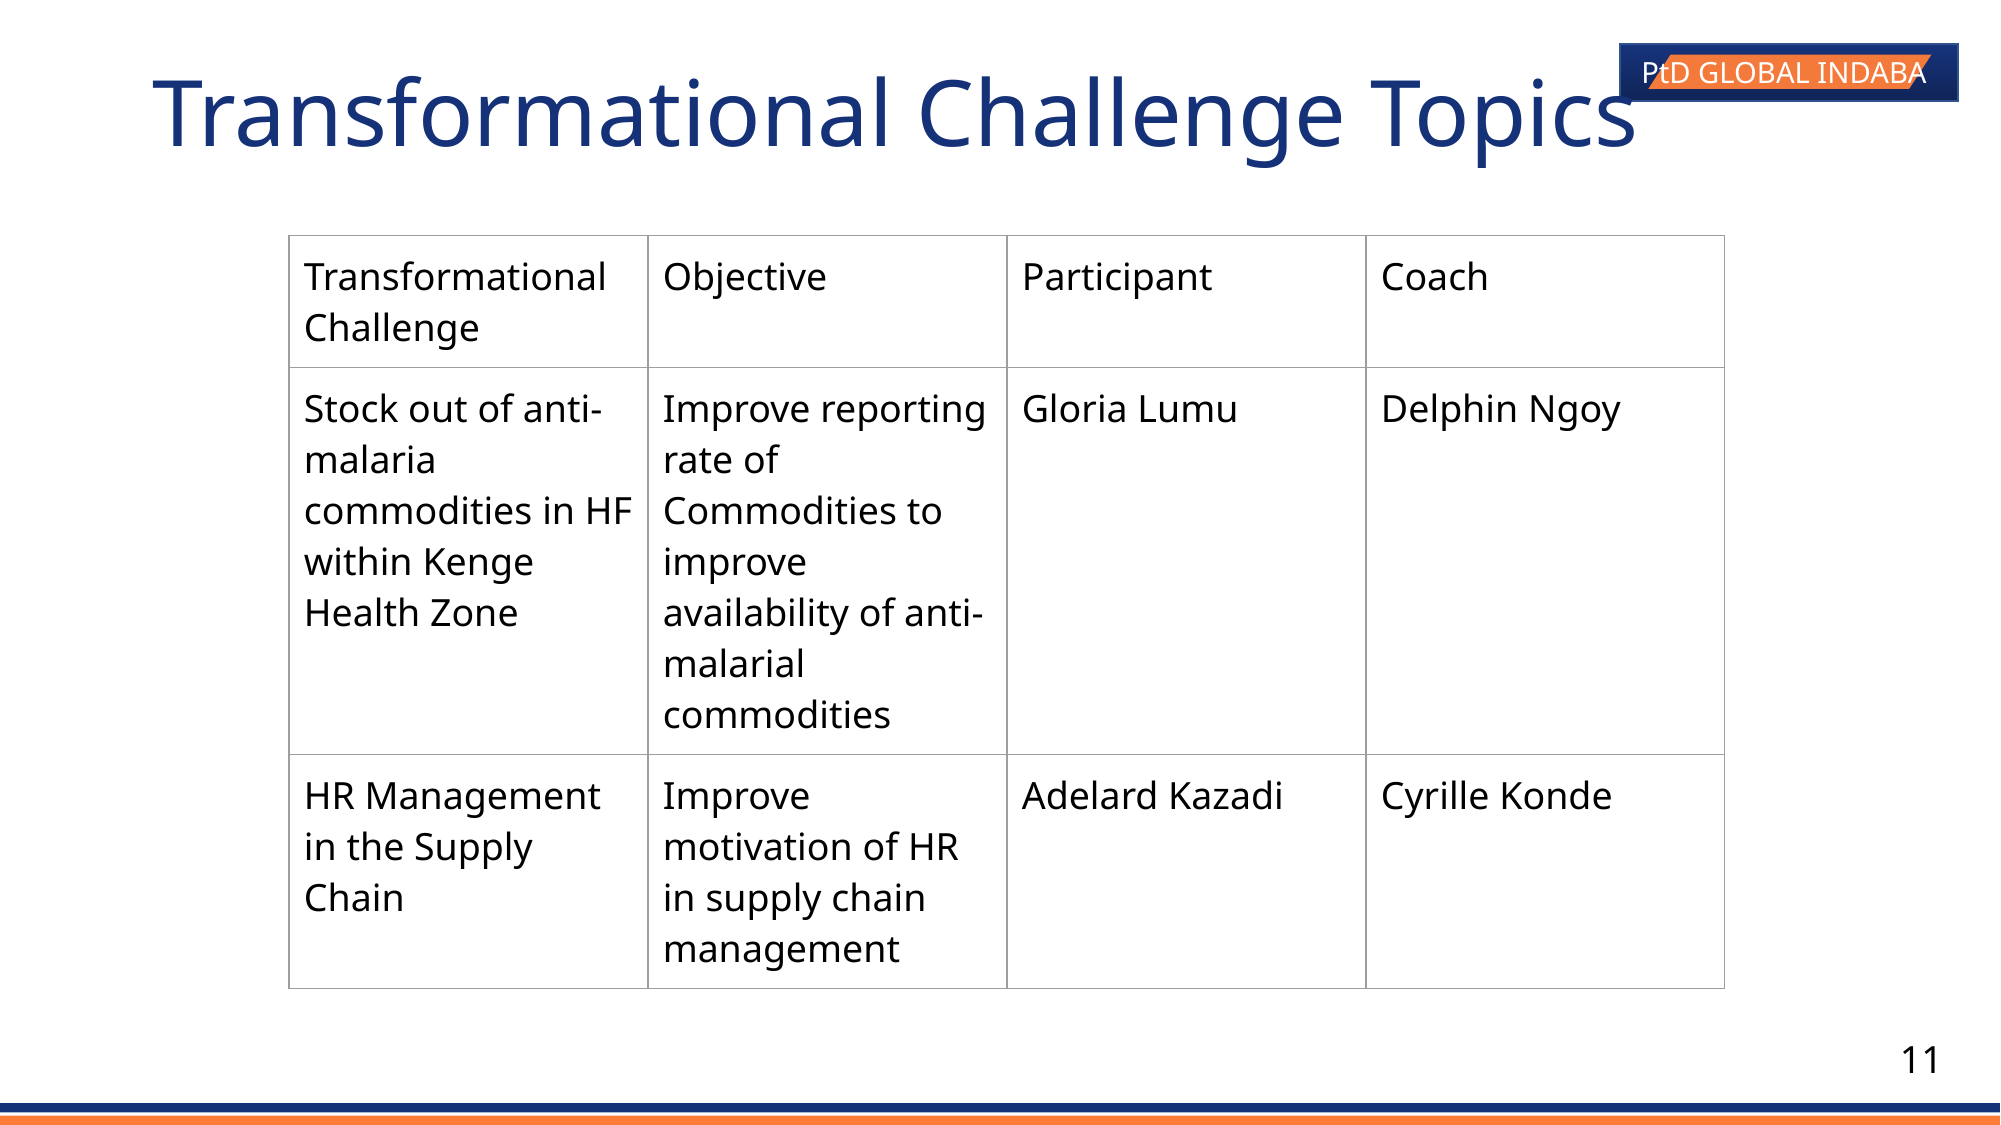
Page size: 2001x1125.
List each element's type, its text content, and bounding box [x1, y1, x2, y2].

table_header Objective [649, 236, 1006, 367]
table_cell Improve reporting rate of Commodities to improve availability of anti-malarial commodities [649, 368, 1006, 754]
slide_number ‹#› [1507, 1028, 1958, 1089]
table_header Coach [1367, 236, 1724, 367]
table_cell Delphin Ngoy [1367, 368, 1724, 754]
table_cell HR Management in the Supply Chain [290, 755, 647, 988]
table_cell Cyrille Konde [1367, 755, 1724, 988]
table_cell Adelard Kazadi [1008, 755, 1365, 988]
table_cell Improve motivation of HR in supply chain management [649, 755, 1006, 988]
table_cell Stock out of anti-malaria commodities in HF within Kenge Health Zone [290, 368, 647, 754]
title Transformational Challenge Topics [137, 59, 1863, 278]
table_header Participant [1008, 236, 1365, 367]
table_header Transformational Challenge [290, 236, 647, 367]
table_cell Gloria Lumu [1008, 368, 1365, 754]
